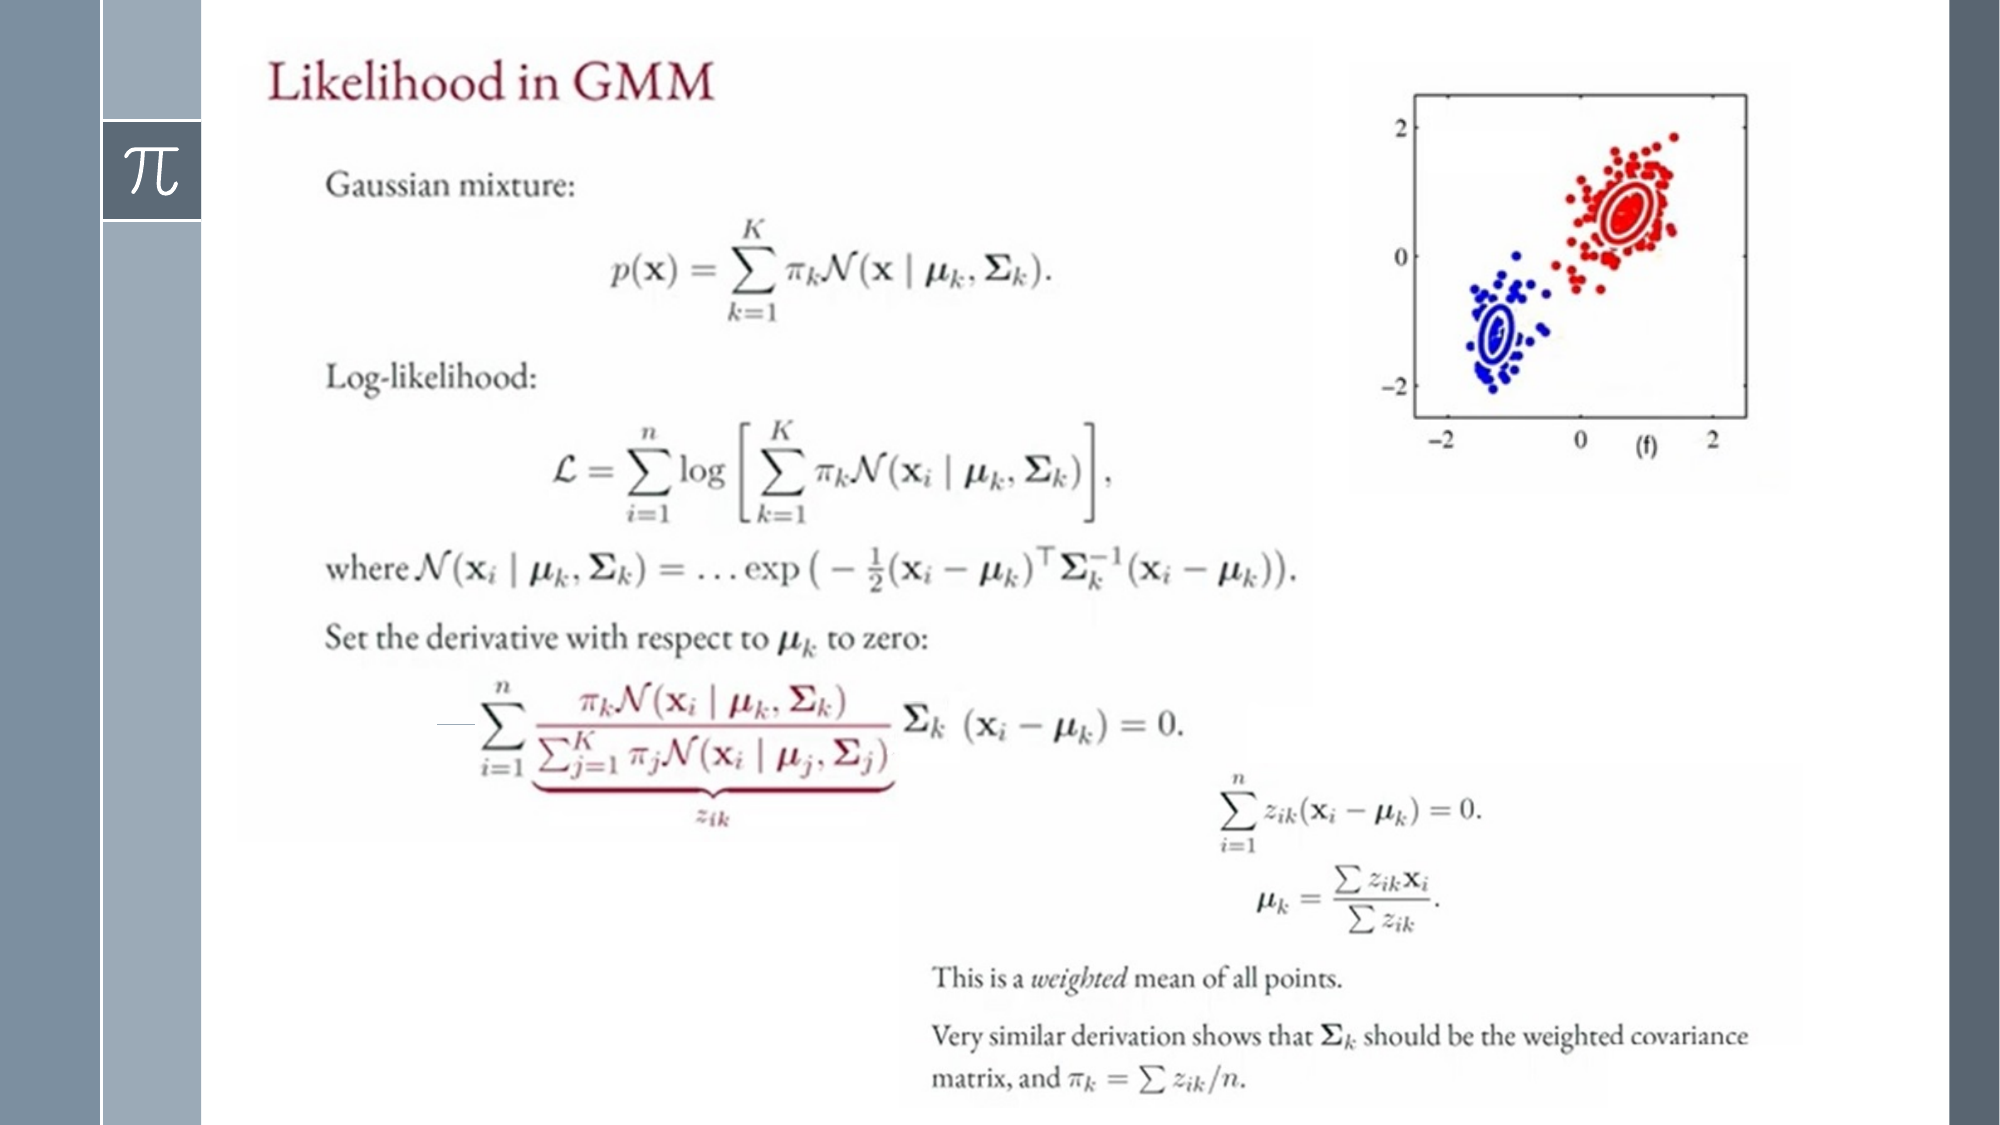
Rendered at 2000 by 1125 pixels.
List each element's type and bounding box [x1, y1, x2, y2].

list [237, 37, 1313, 842]
picture [899, 763, 1803, 1108]
picture [1349, 62, 1823, 512]
